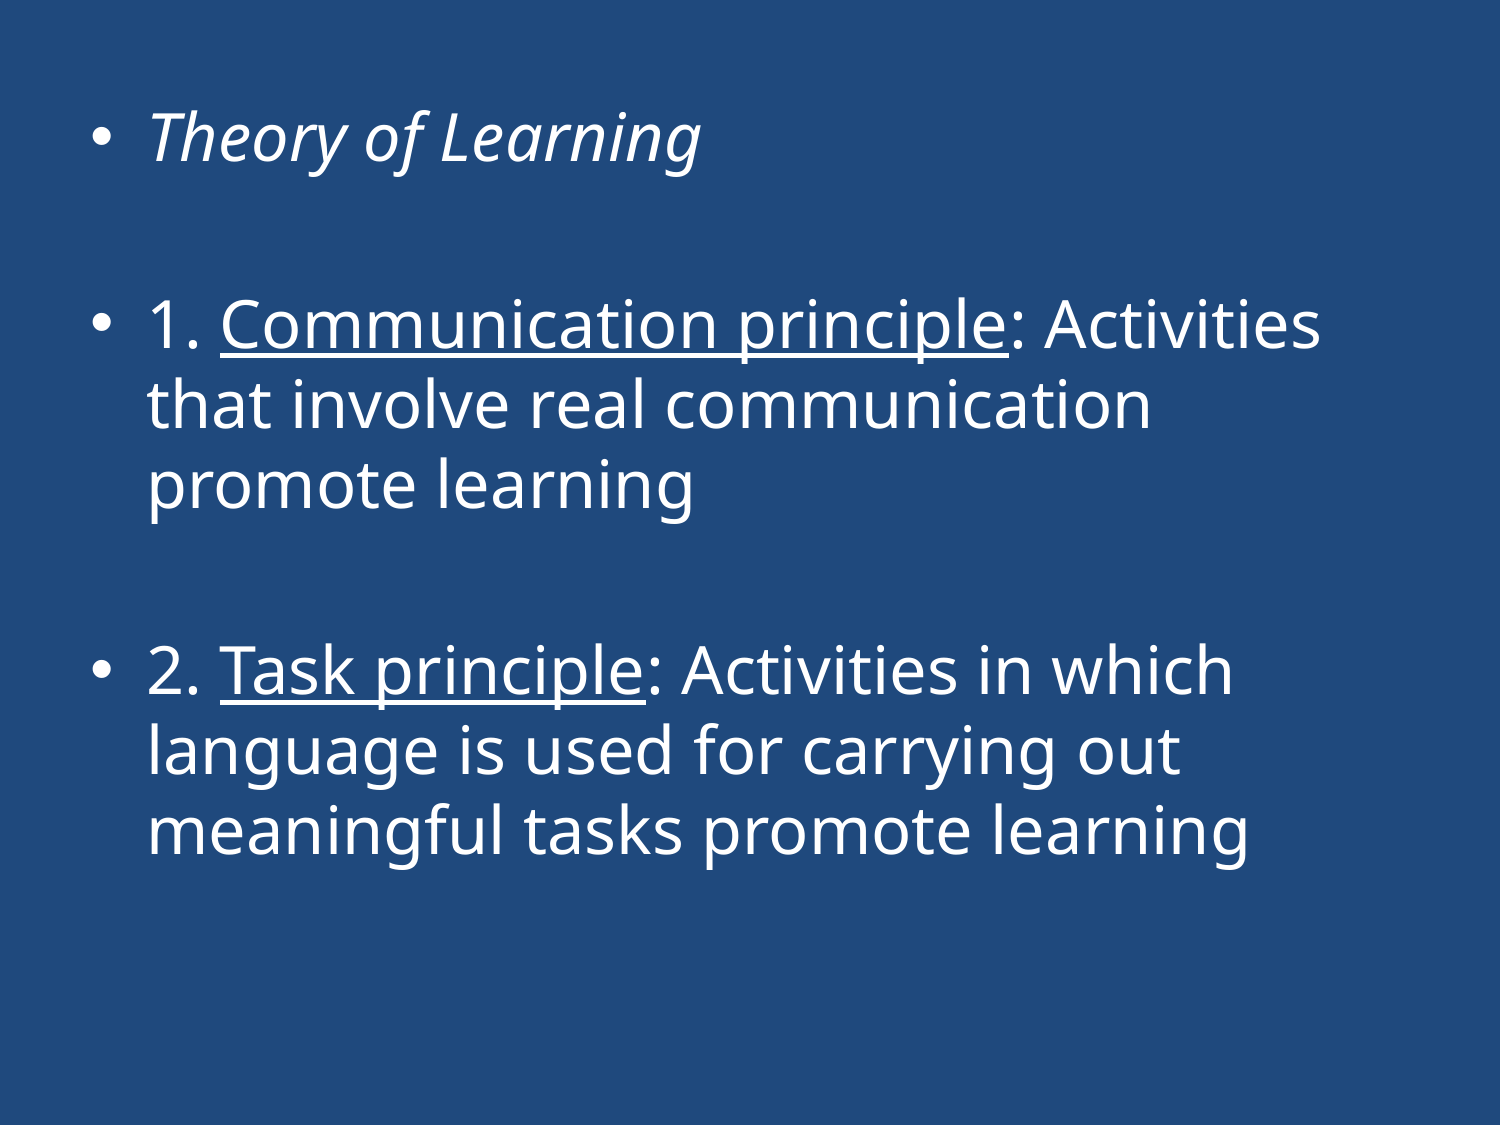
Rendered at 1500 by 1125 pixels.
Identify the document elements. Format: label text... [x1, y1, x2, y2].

list Theory of Learning 1. Communication principle: Activities that involve real communication promote learning 2. Task principle: Activities in which language is used for carrying out meaningful tasks promote learning [75, 87, 1425, 1125]
